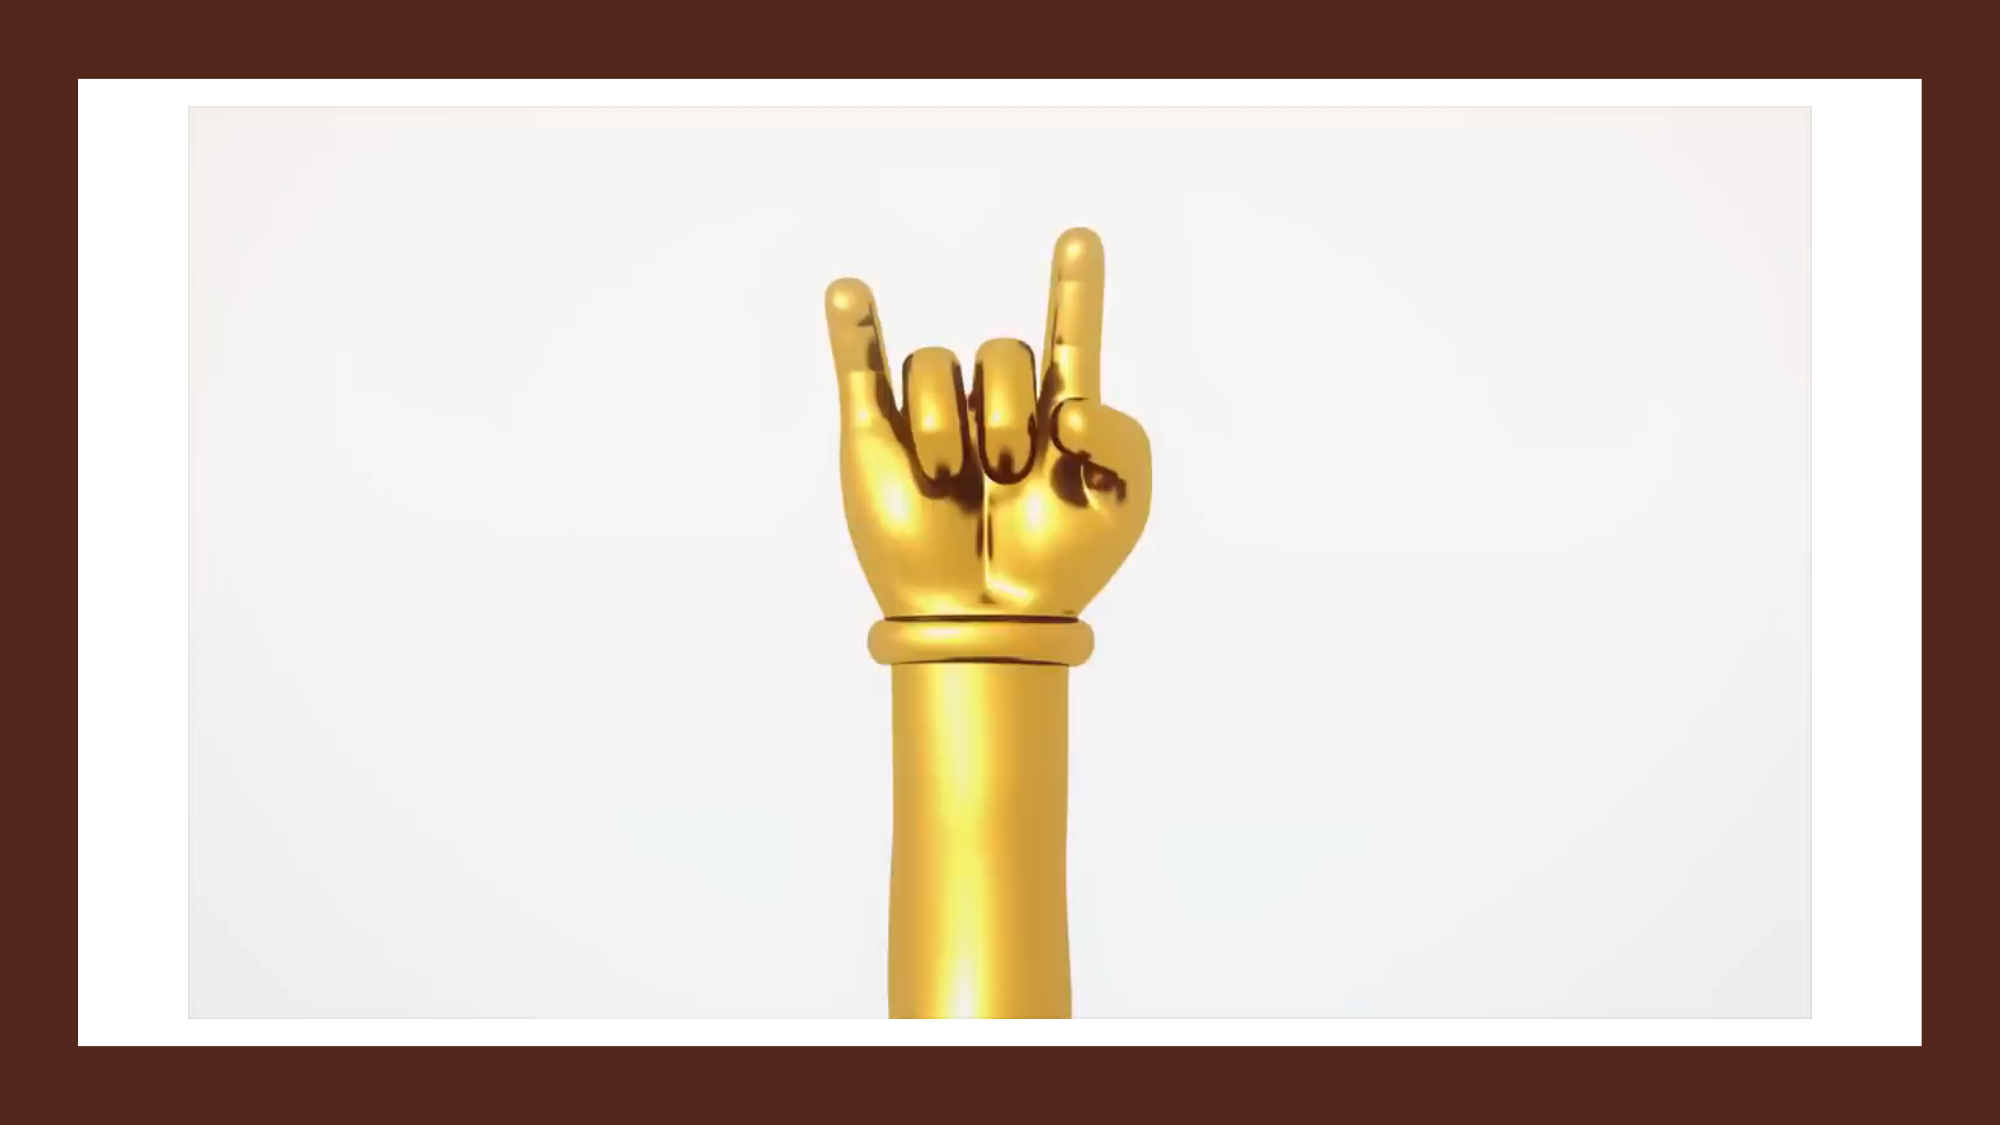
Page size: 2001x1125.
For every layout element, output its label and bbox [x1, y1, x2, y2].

text_box [76, 77, 1924, 1048]
text_box [0, 0, 2000, 1125]
list [187, 105, 1813, 1020]
